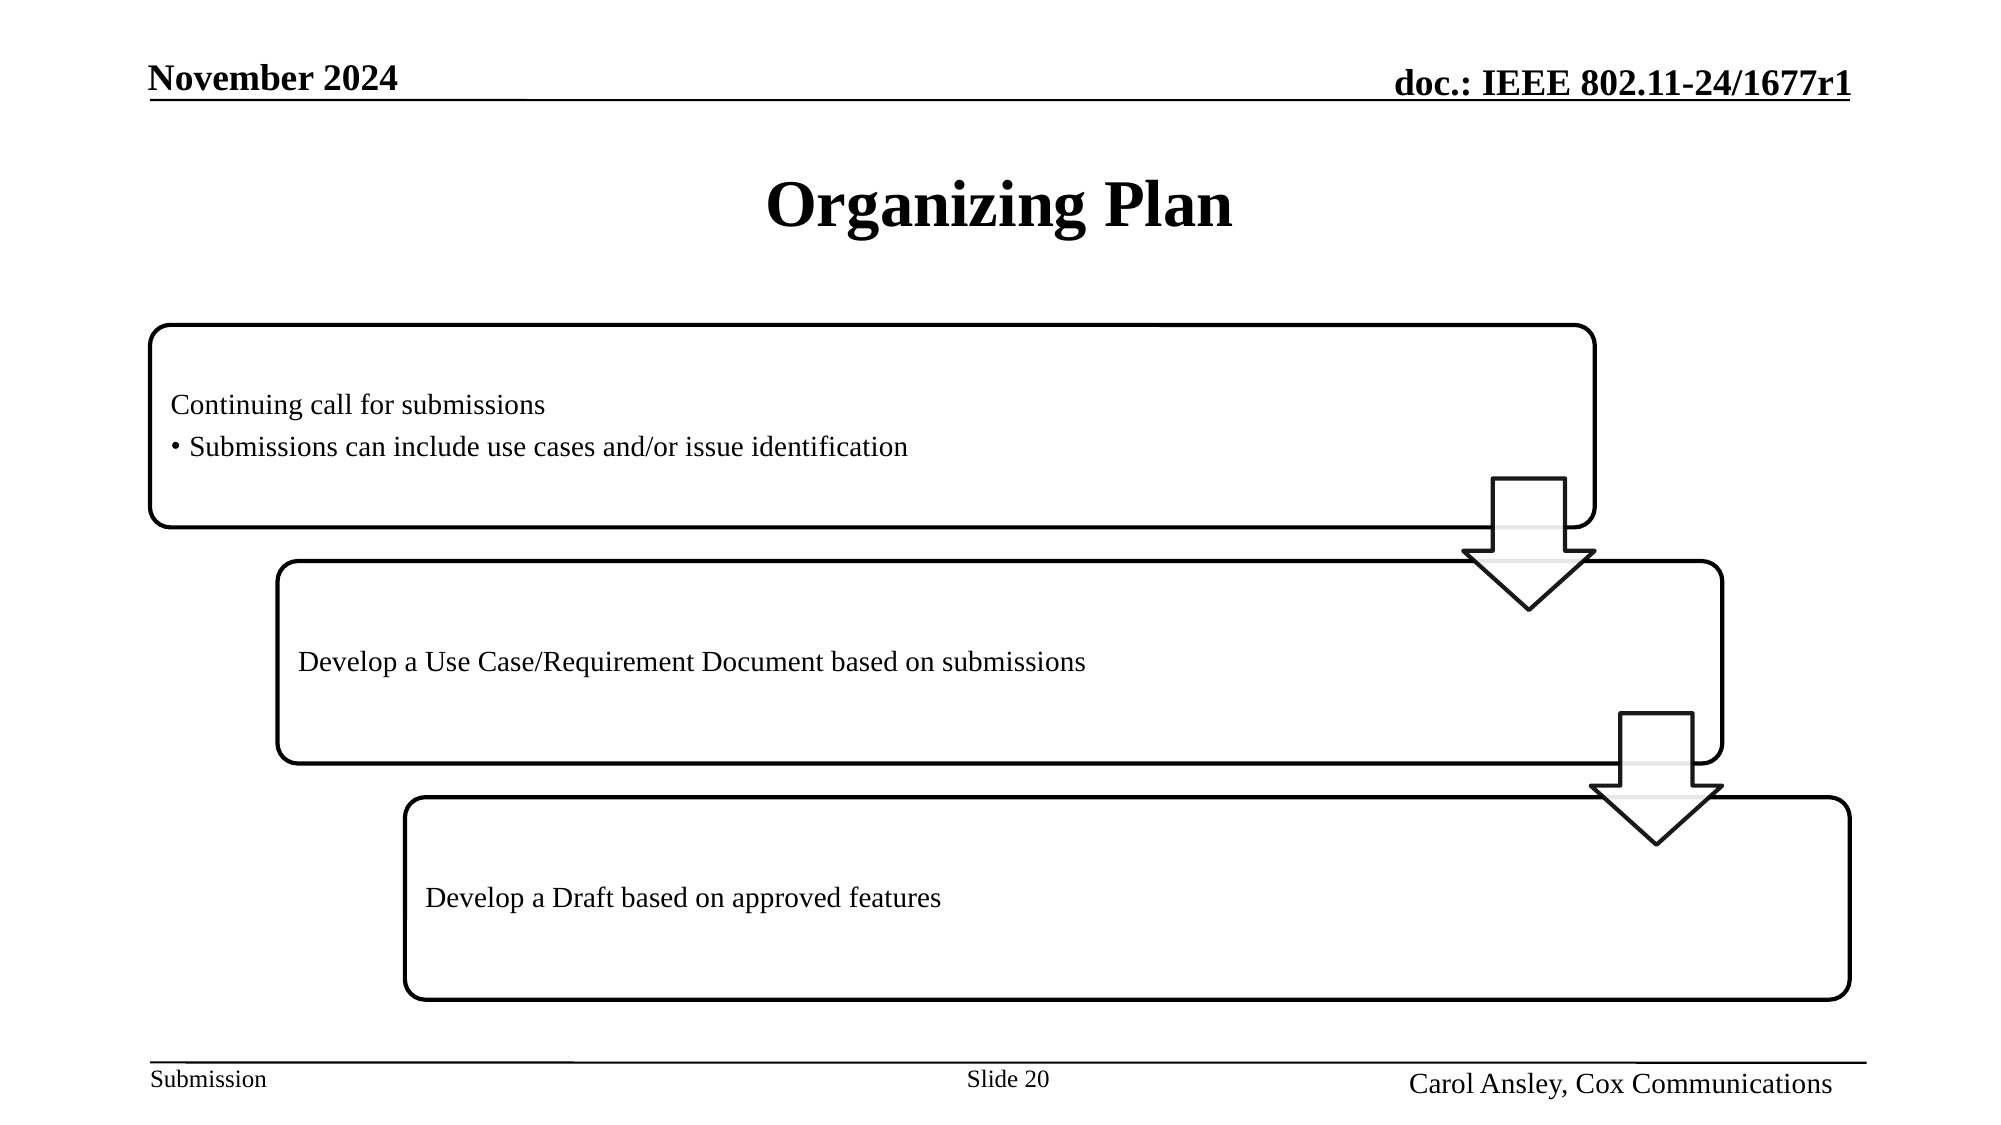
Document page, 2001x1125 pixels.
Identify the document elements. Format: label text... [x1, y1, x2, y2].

slide_number Slide 20 [950, 1061, 1067, 1123]
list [149, 324, 1850, 1000]
title Organizing Plan [149, 112, 1850, 288]
